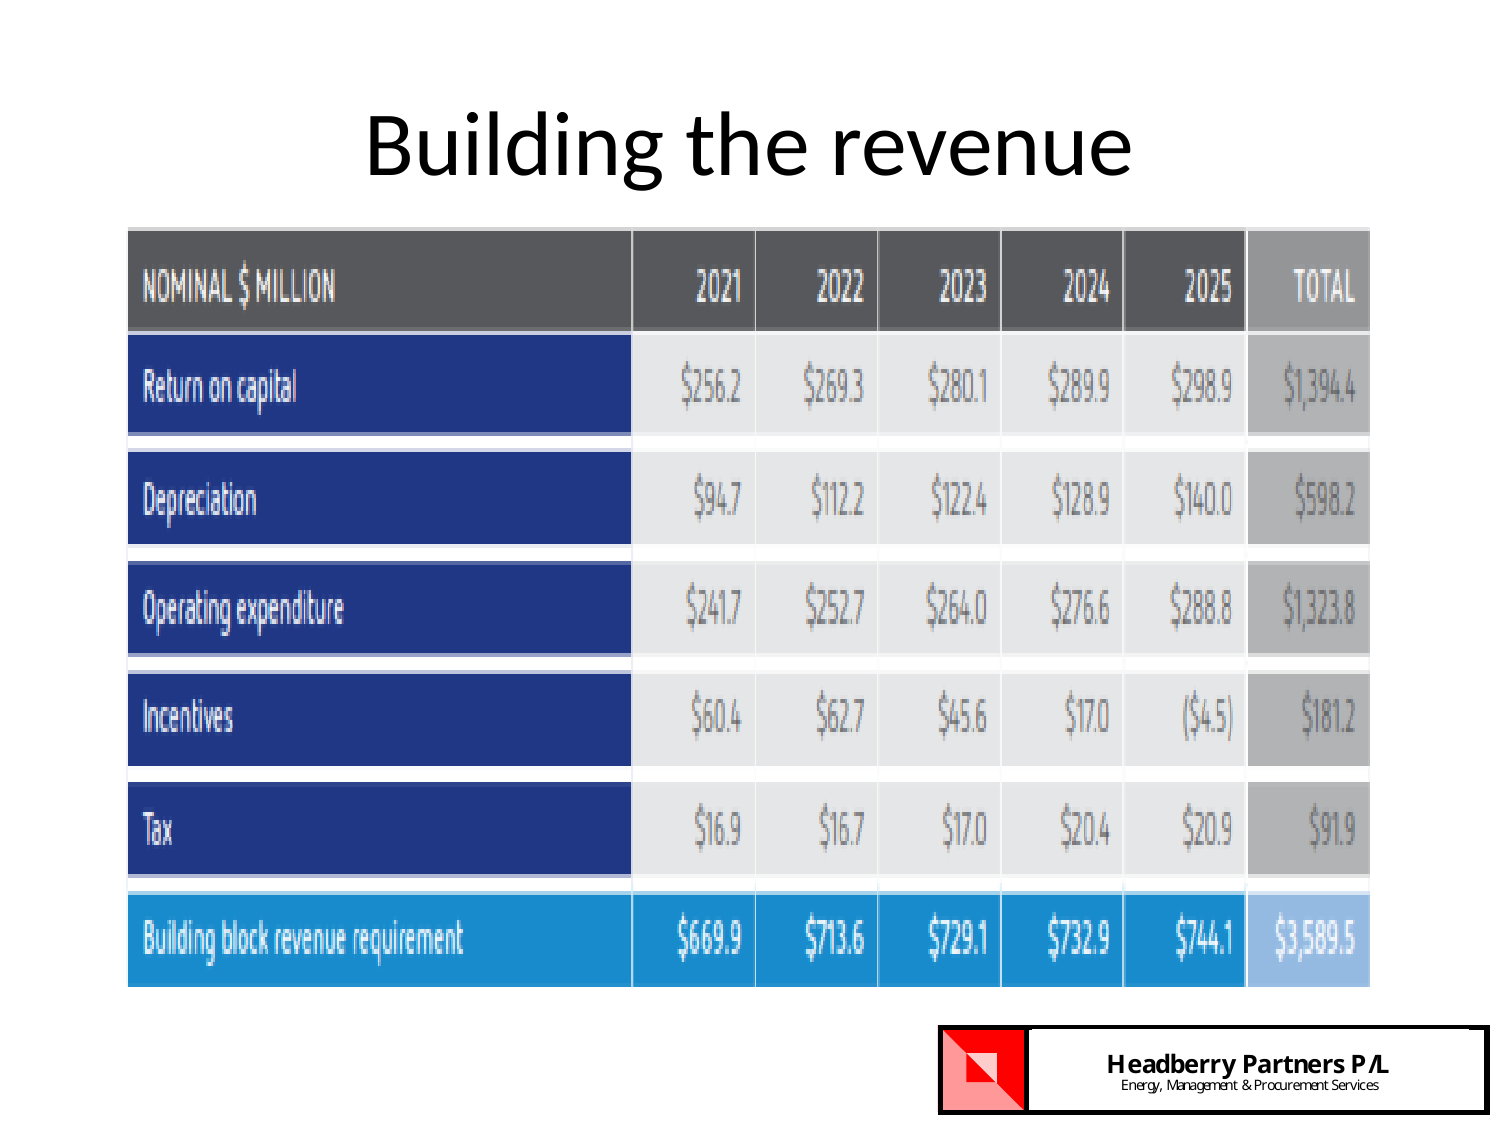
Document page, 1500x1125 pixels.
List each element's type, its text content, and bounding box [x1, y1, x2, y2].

picture [937, 1024, 1500, 1125]
title Building the revenue [75, 45, 1425, 233]
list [123, 219, 1377, 1000]
